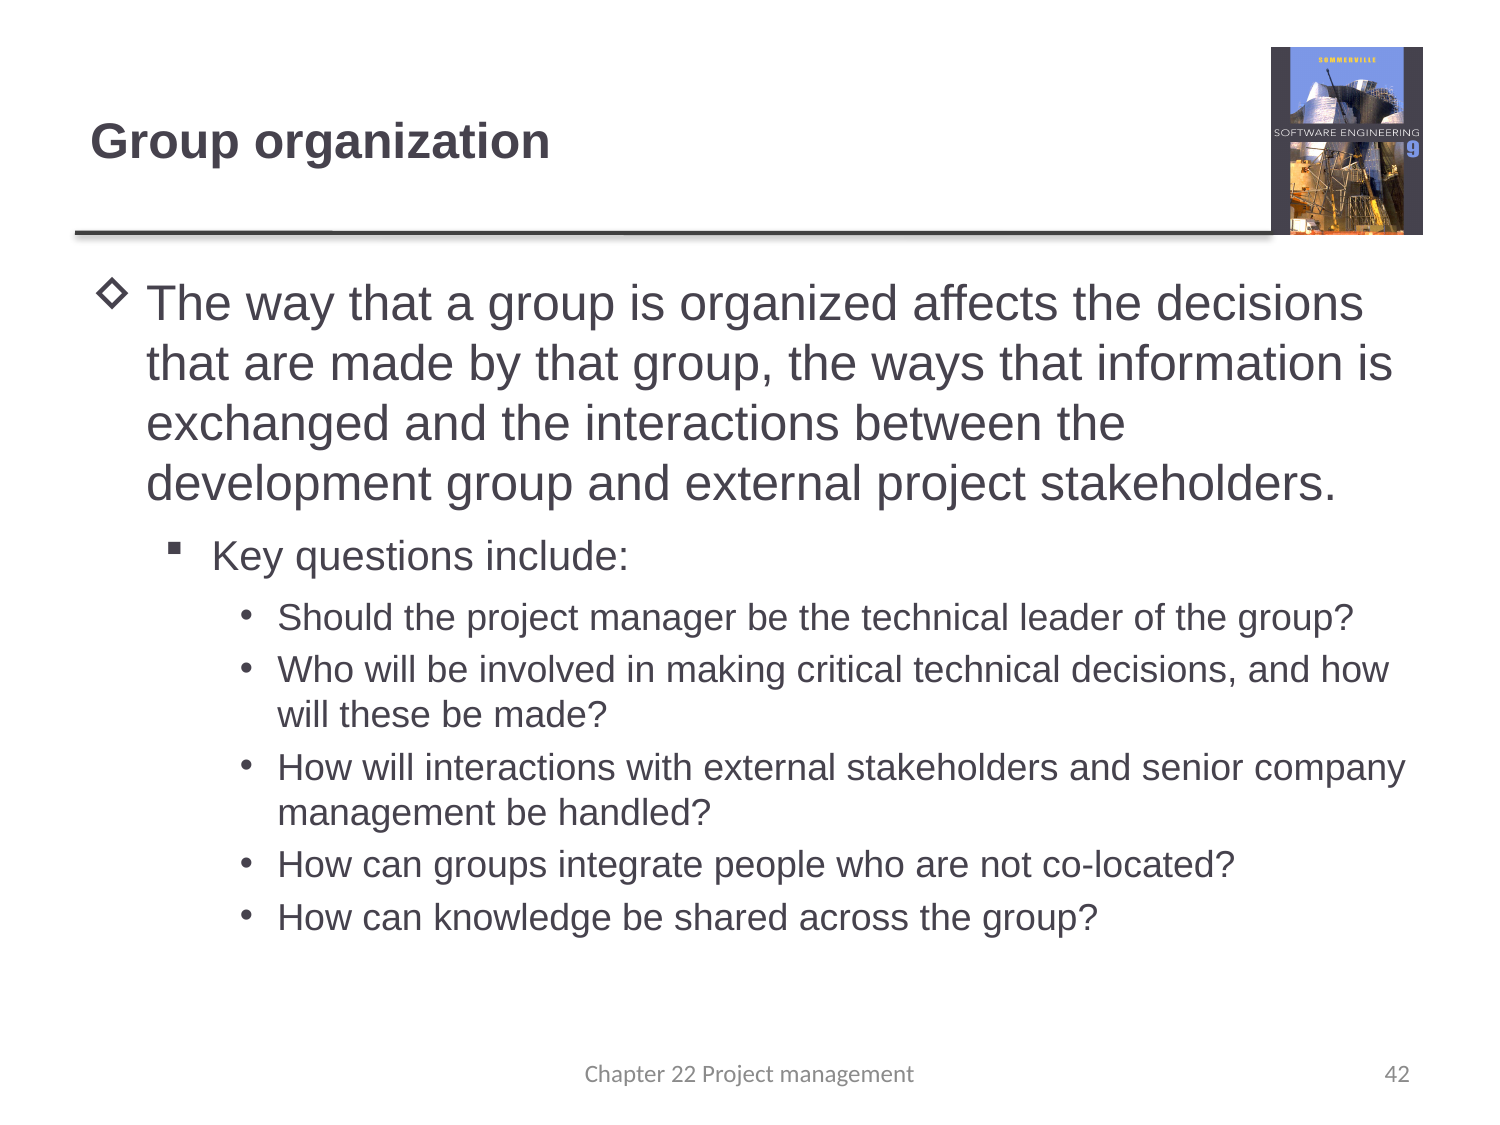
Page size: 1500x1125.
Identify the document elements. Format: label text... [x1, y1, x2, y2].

slide_number 42 [1074, 1042, 1425, 1103]
footer Chapter 22 Project management [512, 1042, 988, 1103]
title Group organization [74, 44, 1272, 233]
picture [1272, 47, 1423, 235]
list The way that a group is organized affects the decisions that are made by that group, the ways that information is exchanged and the interactions between the development group and external project stakeholders. Key questions include: Should the project manager be the technical leader of the group? Who will be involved in making critical technical decisions, and how will these be made? How will interactions with external stakeholders and senior company management be handled? How can groups integrate people who are not co-located? How can knowledge be shared across the group? [75, 262, 1425, 1005]
